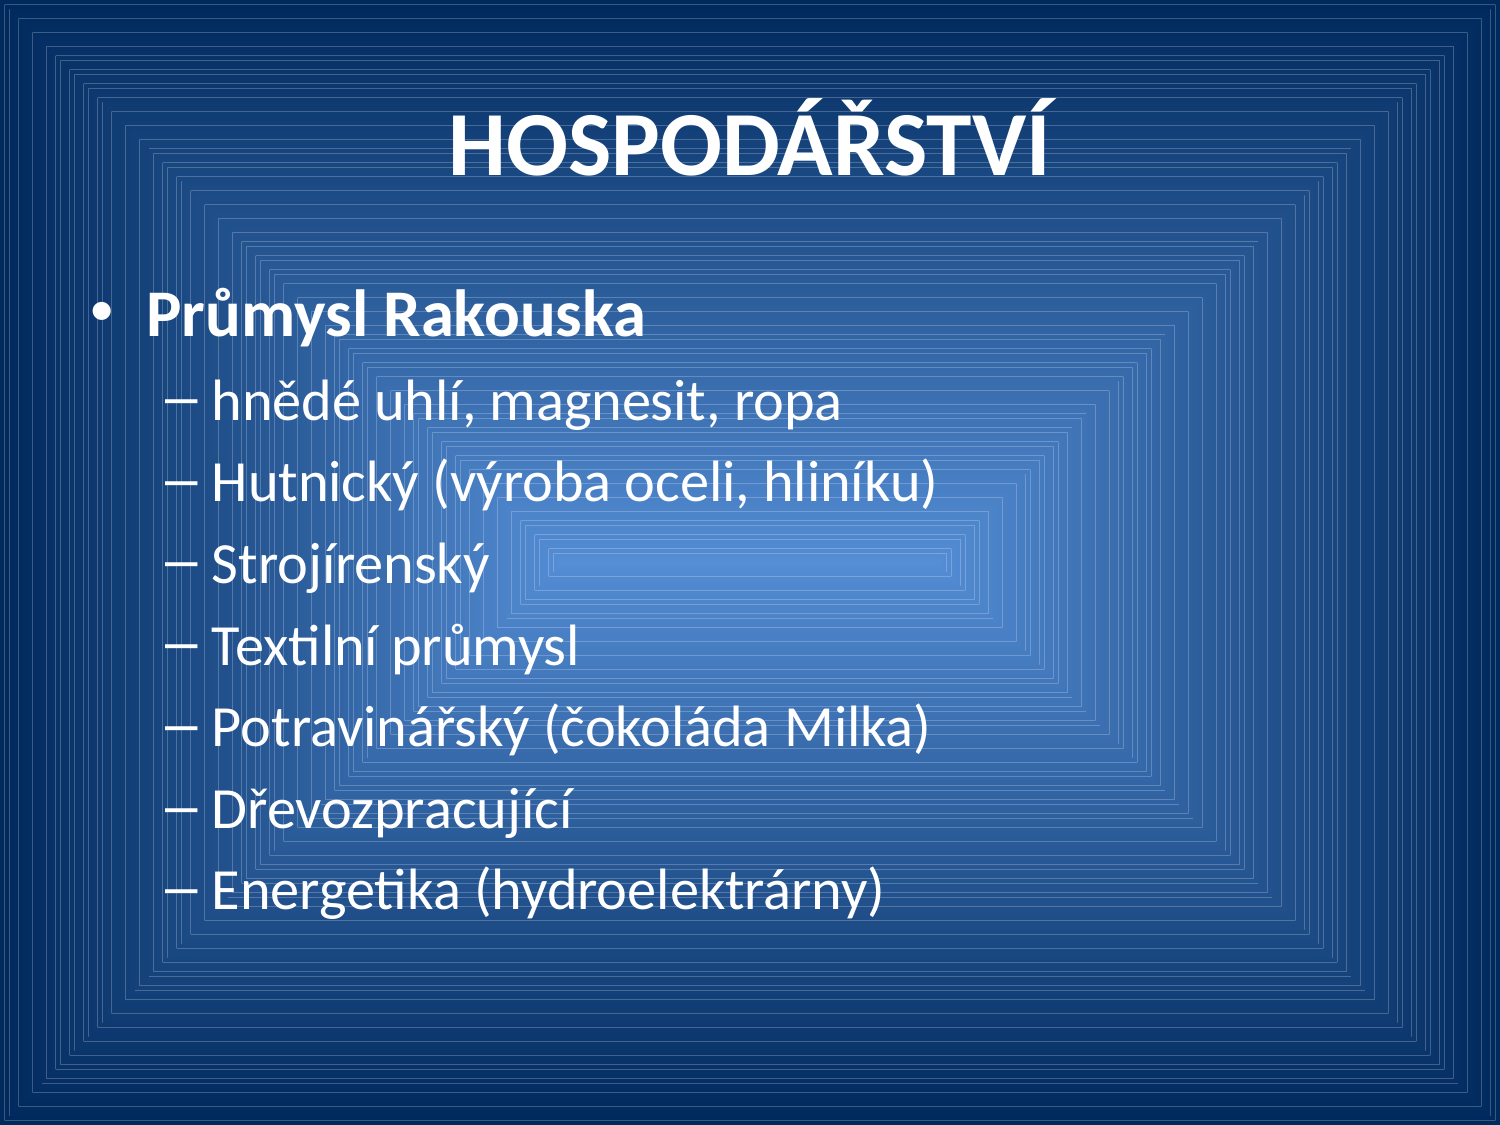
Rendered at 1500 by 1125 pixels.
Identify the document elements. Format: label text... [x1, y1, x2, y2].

list Průmysl Rakouska hnědé uhlí, magnesit, ropa Hutnický (výroba oceli, hliníku) Strojírenský Textilní průmysl Potravinářský (čokoláda Milka) Dřevozpracující Energetika (hydroelektrárny) [75, 262, 1425, 1005]
title HOSPODÁŘSTVÍ [75, 45, 1425, 233]
